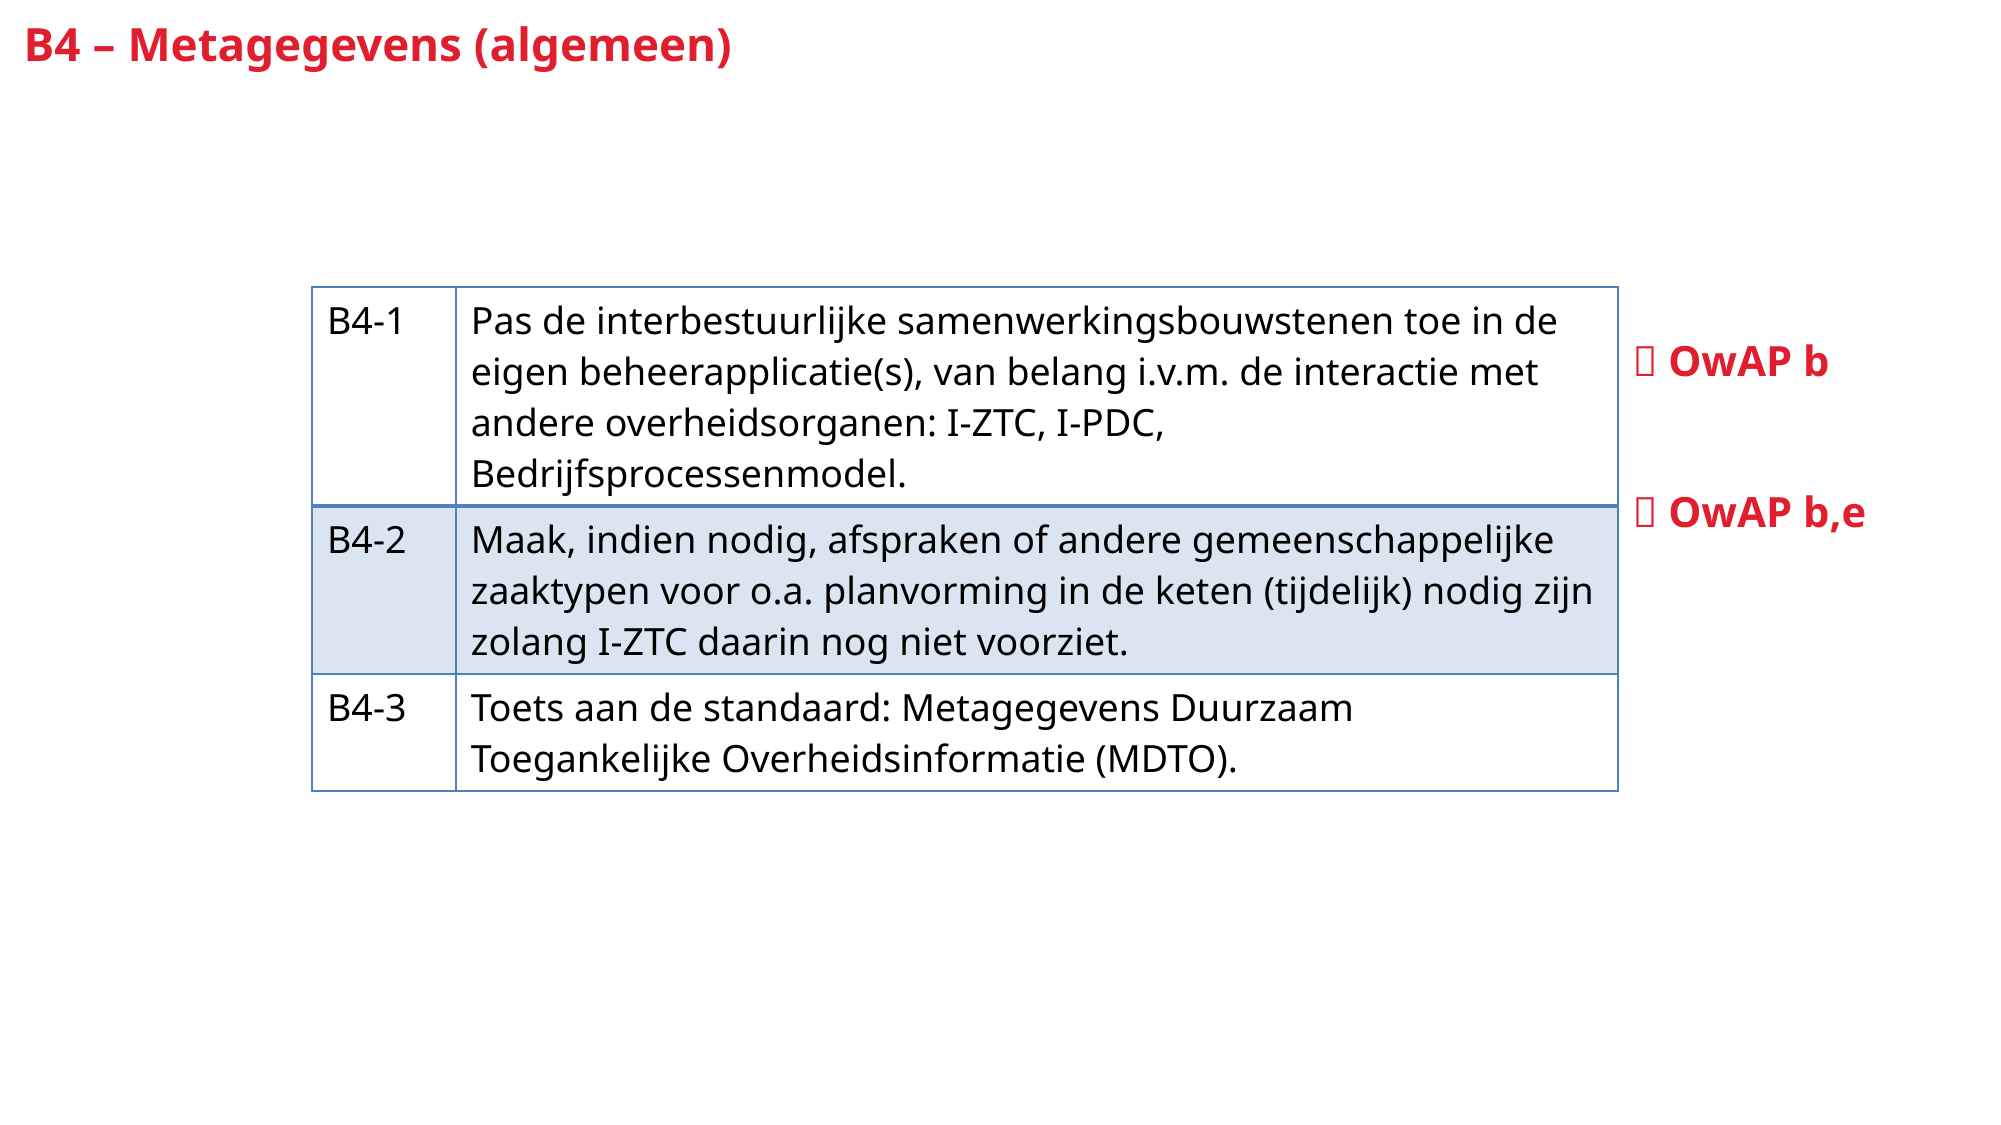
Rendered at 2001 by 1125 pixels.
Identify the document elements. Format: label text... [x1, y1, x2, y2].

text_box  OwAP b,e [1617, 474, 1950, 547]
text_box  OwAP b [1617, 324, 1950, 397]
table_header Pas de interbestuurlijke samenwerkingsbouwstenen toe in de eigen beheerapplicatie(s), van belang i.v.m. de interactie met andere overheidsorganen: I-ZTC, I-PDC, Bedrijfsprocessenmodel. [457, 288, 1617, 504]
table_cell B4-2 [313, 508, 455, 673]
table_header B4-1 [313, 288, 455, 504]
table_cell B4-3 [313, 675, 455, 790]
title B4 – Metagegevens (algemeen) [8, 7, 1922, 80]
table_cell Maak, indien nodig, afspraken of andere gemeenschappelijke zaaktypen voor o.a. planvorming in de keten (tijdelijk) nodig zijn zolang I-ZTC daarin nog niet voorziet. [457, 508, 1617, 673]
table_cell Toets aan de standaard: Metagegevens Duurzaam Toegankelijke Overheidsinformatie (MDTO). [457, 675, 1617, 790]
